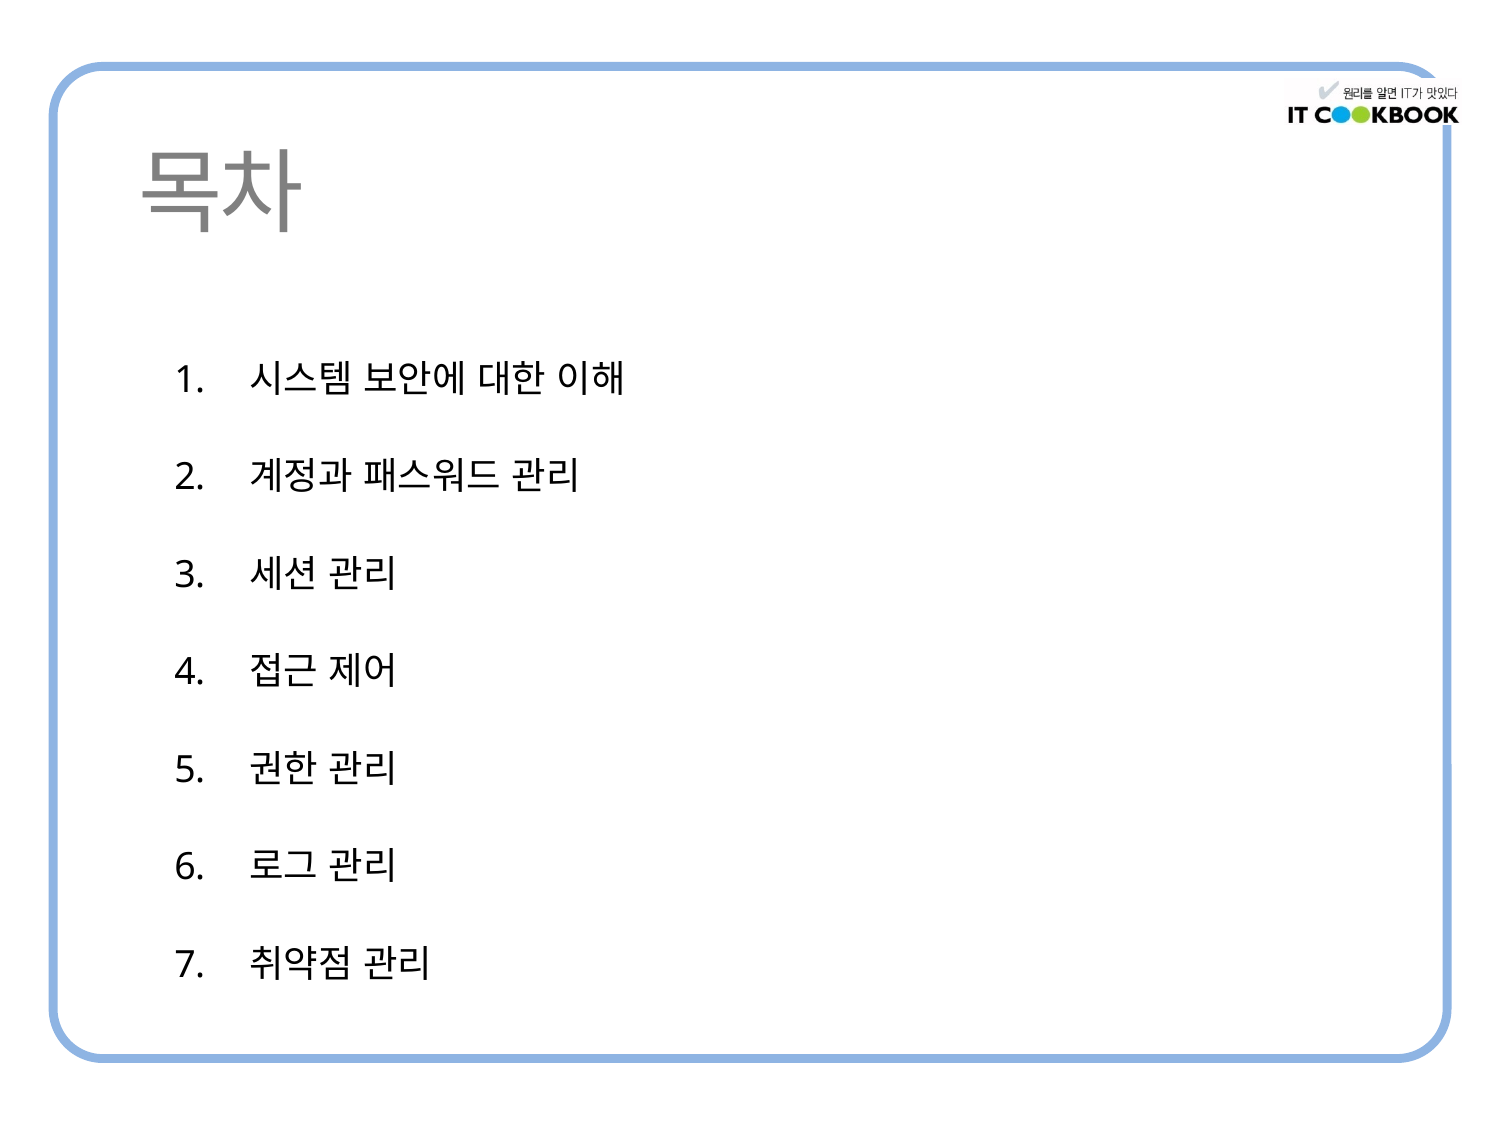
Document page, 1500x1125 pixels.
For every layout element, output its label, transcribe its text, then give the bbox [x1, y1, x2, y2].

list 시스템 보안에 대한 이해 계정과 패스워드 관리 세션 관리 접근 제어 권한 관리 로그 관리 취약점 관리 [159, 302, 1318, 977]
picture [1284, 78, 1462, 125]
